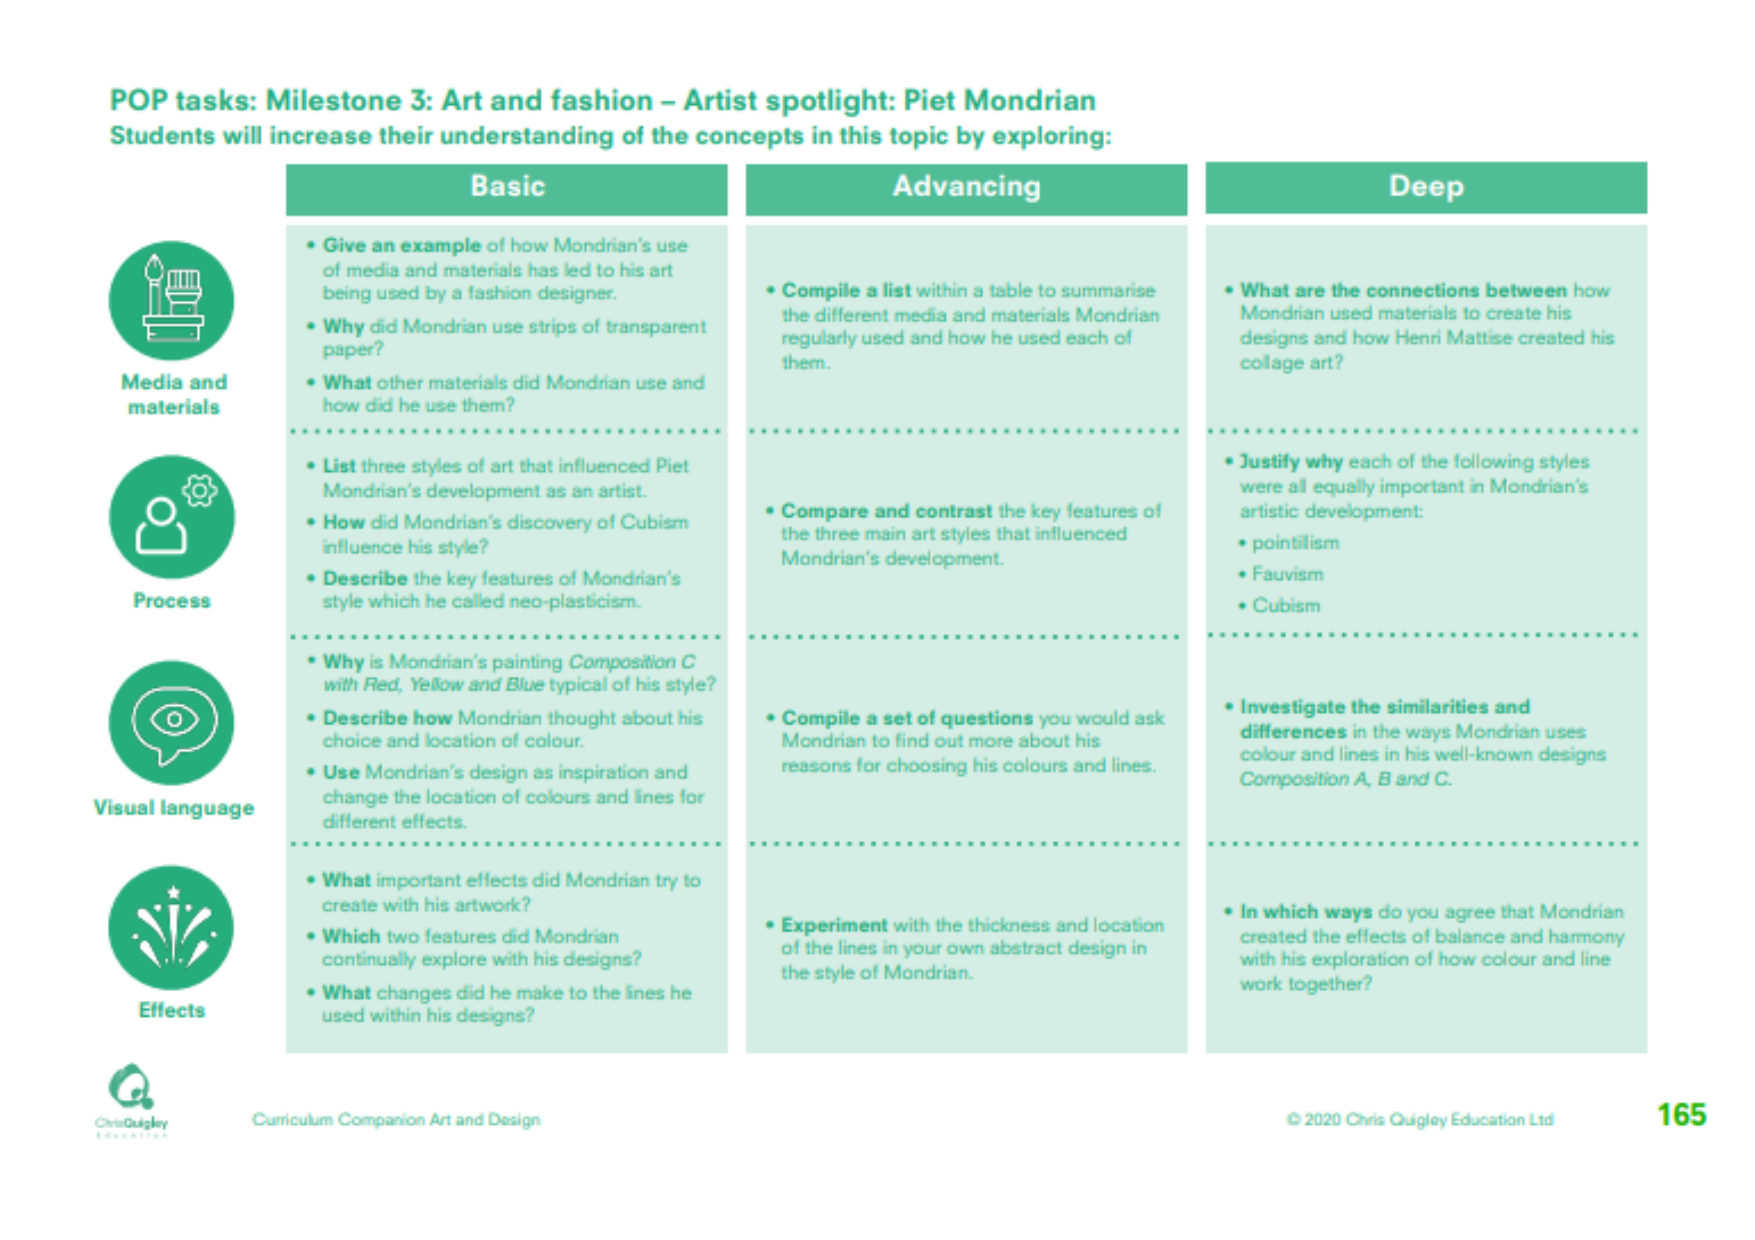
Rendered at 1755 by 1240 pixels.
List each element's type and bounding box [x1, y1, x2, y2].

picture [91, 85, 1730, 1144]
